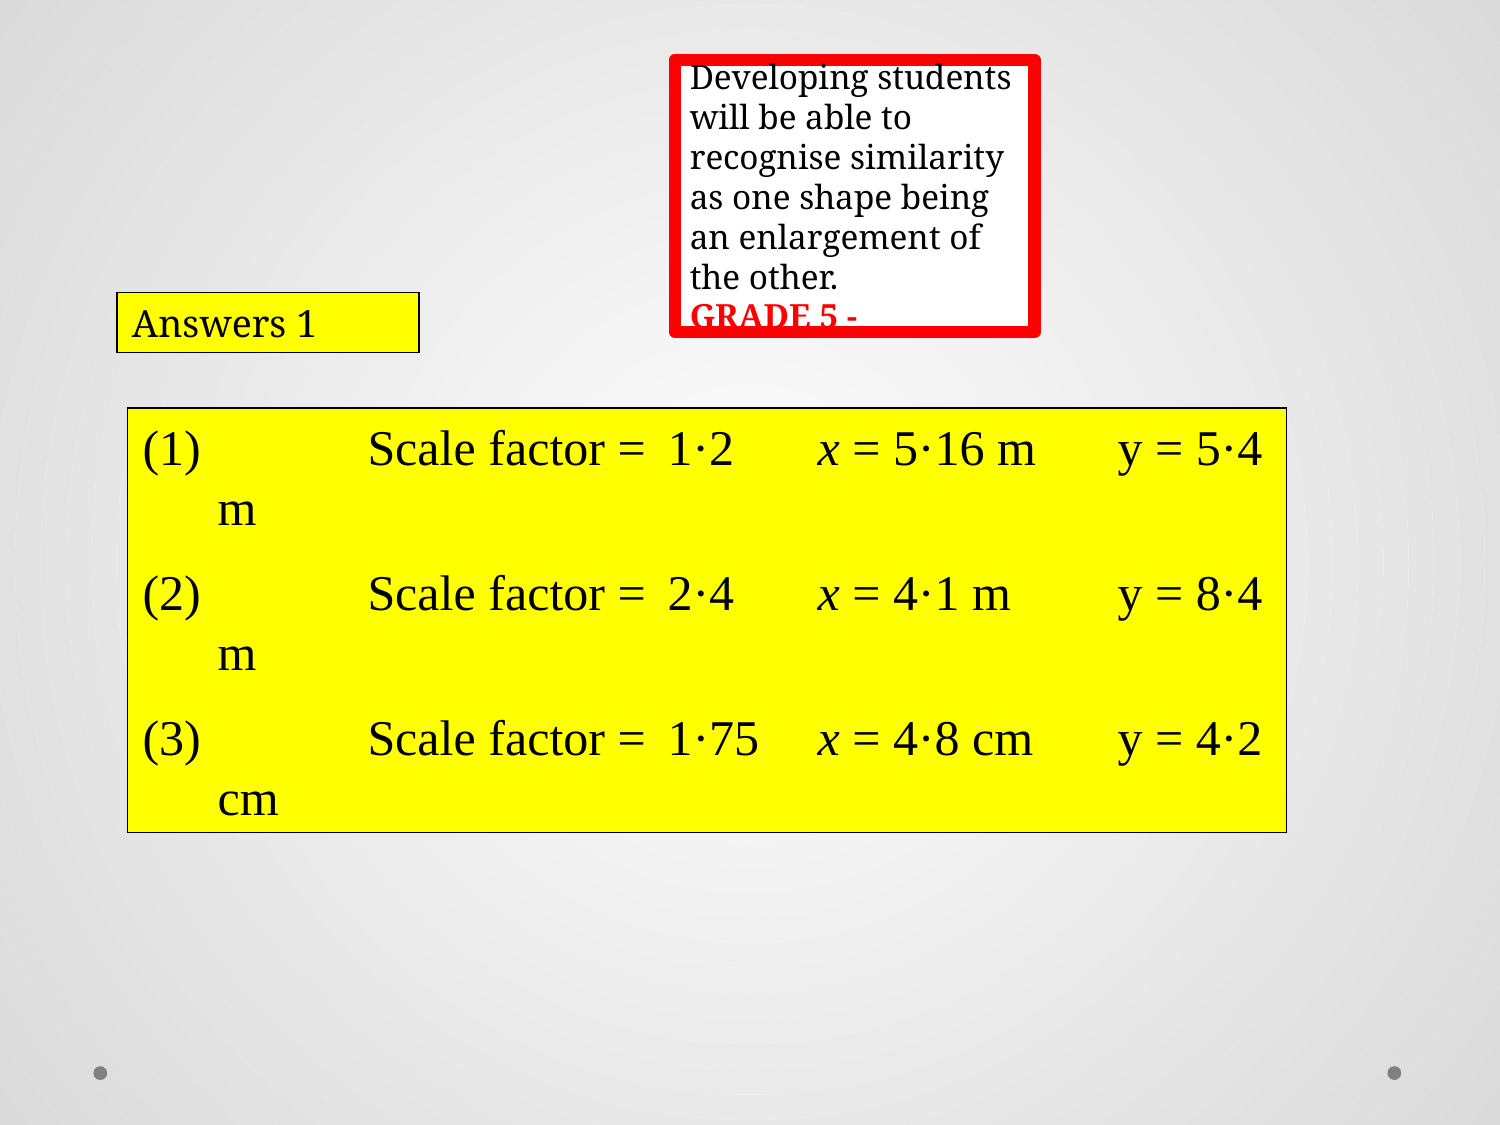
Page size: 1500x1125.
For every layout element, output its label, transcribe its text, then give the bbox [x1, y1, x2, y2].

text_box Developing students will be able to recognise similarity as one shape being an enlargement of the other. GRADE 5 - [673, 58, 1037, 334]
text_box Answers 1 [117, 292, 420, 353]
text_box Scale factor = 1·2 x = 5·16 m y = 5·4 m Scale factor = 2·4 x = 4·1 m y = 8·4 m Scale factor = 1·75 x = 4·8 cm y = 4·2 cm [127, 408, 1287, 833]
